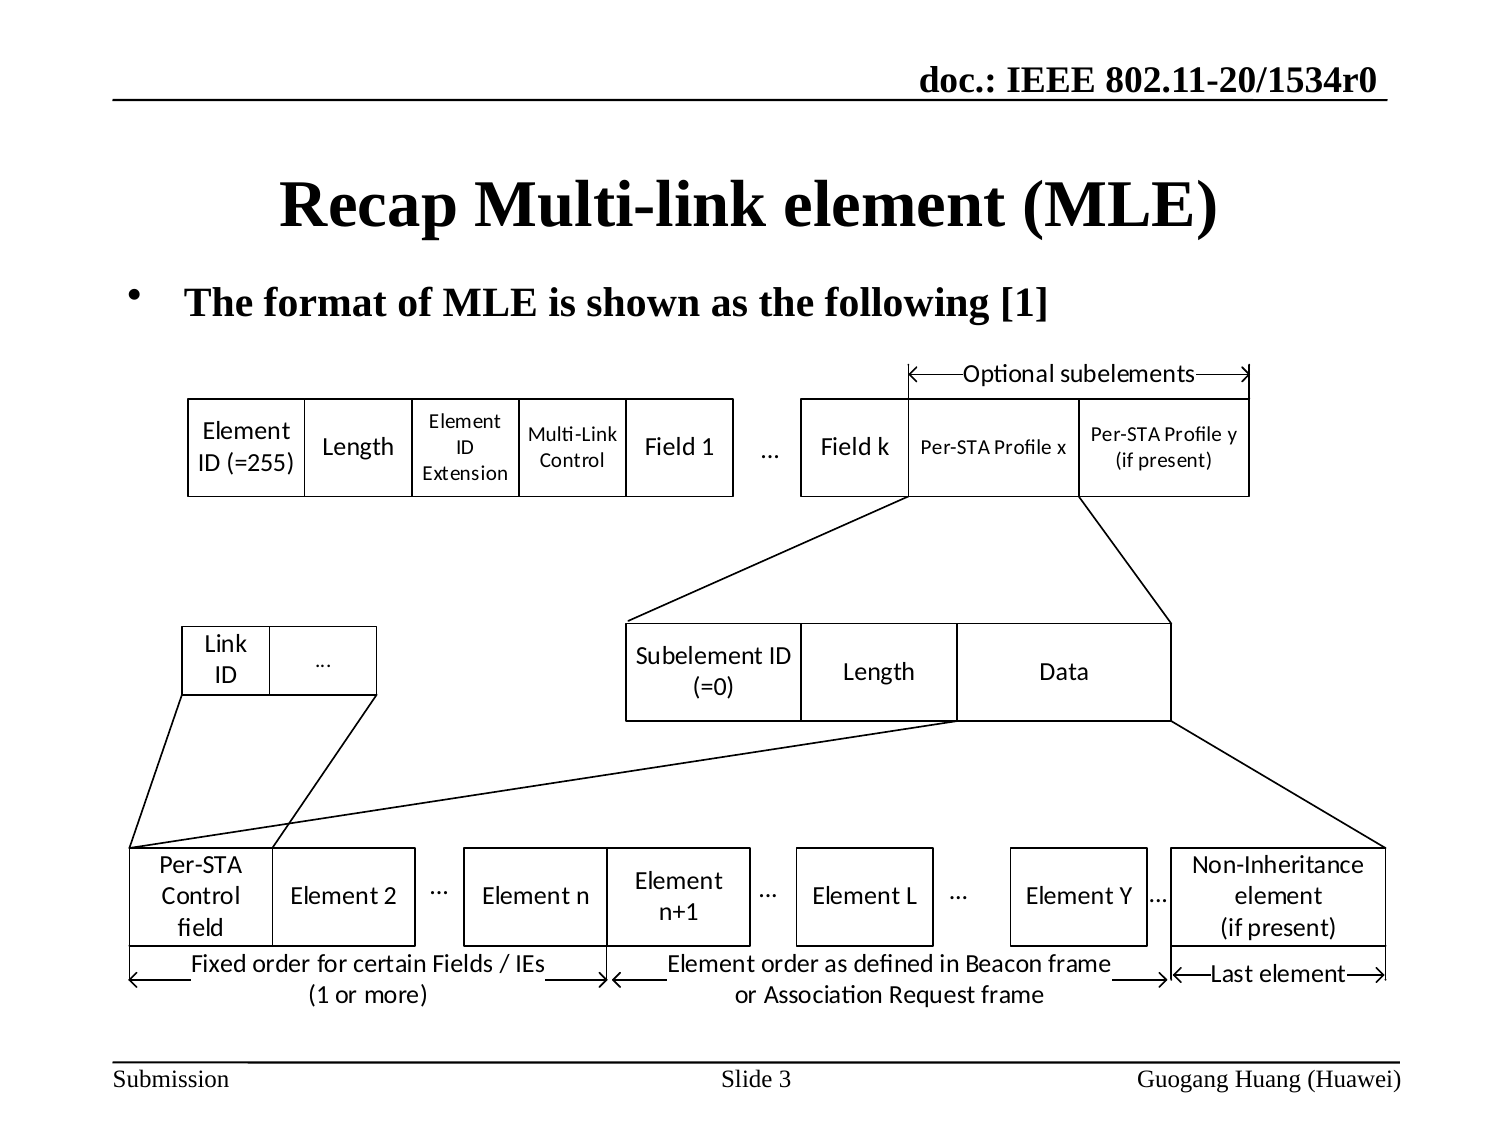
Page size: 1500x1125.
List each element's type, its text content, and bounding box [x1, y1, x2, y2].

picture [125, 348, 1388, 1025]
footer Guogang Huang (Huawei) [1133, 1061, 1402, 1093]
title Recap Multi-link element (MLE) [112, 112, 1388, 267]
slide_number Slide 3 [712, 1061, 800, 1093]
list The format of MLE is shown as the following [1] [112, 267, 1388, 1002]
